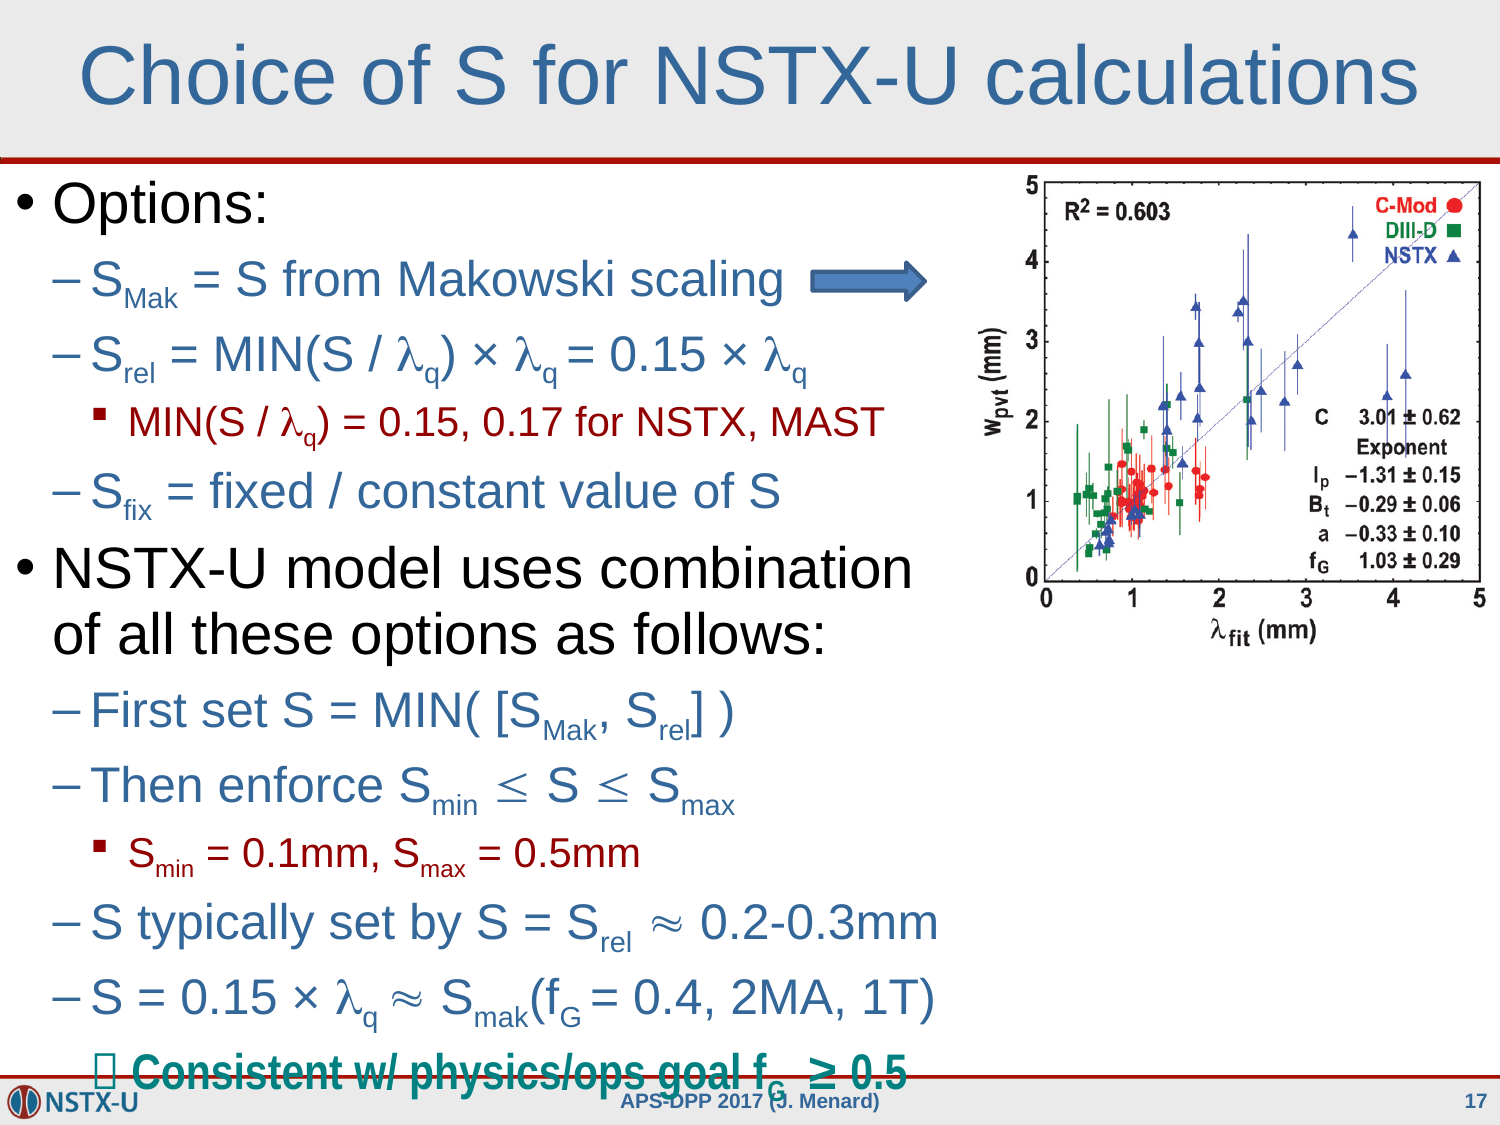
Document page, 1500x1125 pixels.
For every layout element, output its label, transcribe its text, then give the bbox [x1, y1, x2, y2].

picture [0, 158, 1500, 164]
text_box [810, 260, 928, 302]
list Options: SMak = S from Makowski scaling Srel = MIN(S / lq) × lq = 0.15 × lq MIN(S / lq) = 0.15, 0.17 for NSTX, MAST Sfix = fixed / constant value of S NSTX-U model uses combination of all these options as follows: First set S = MIN( [SMak, Srel] ) Then enforce Smin  S  Smax Smin = 0.1mm, Smax = 0.5mm S typically set by S = Srel  0.2-0.3mm S = 0.15 × lq  Smak(fG = 0.4, 2MA, 1T)  Consistent w/ physics/ops goal fG ≥ 0.5 [0, 162, 972, 1063]
title Choice of S for NSTX-U calculations [0, 0, 1500, 158]
picture [971, 171, 1498, 651]
picture [0, 1075, 1500, 1125]
